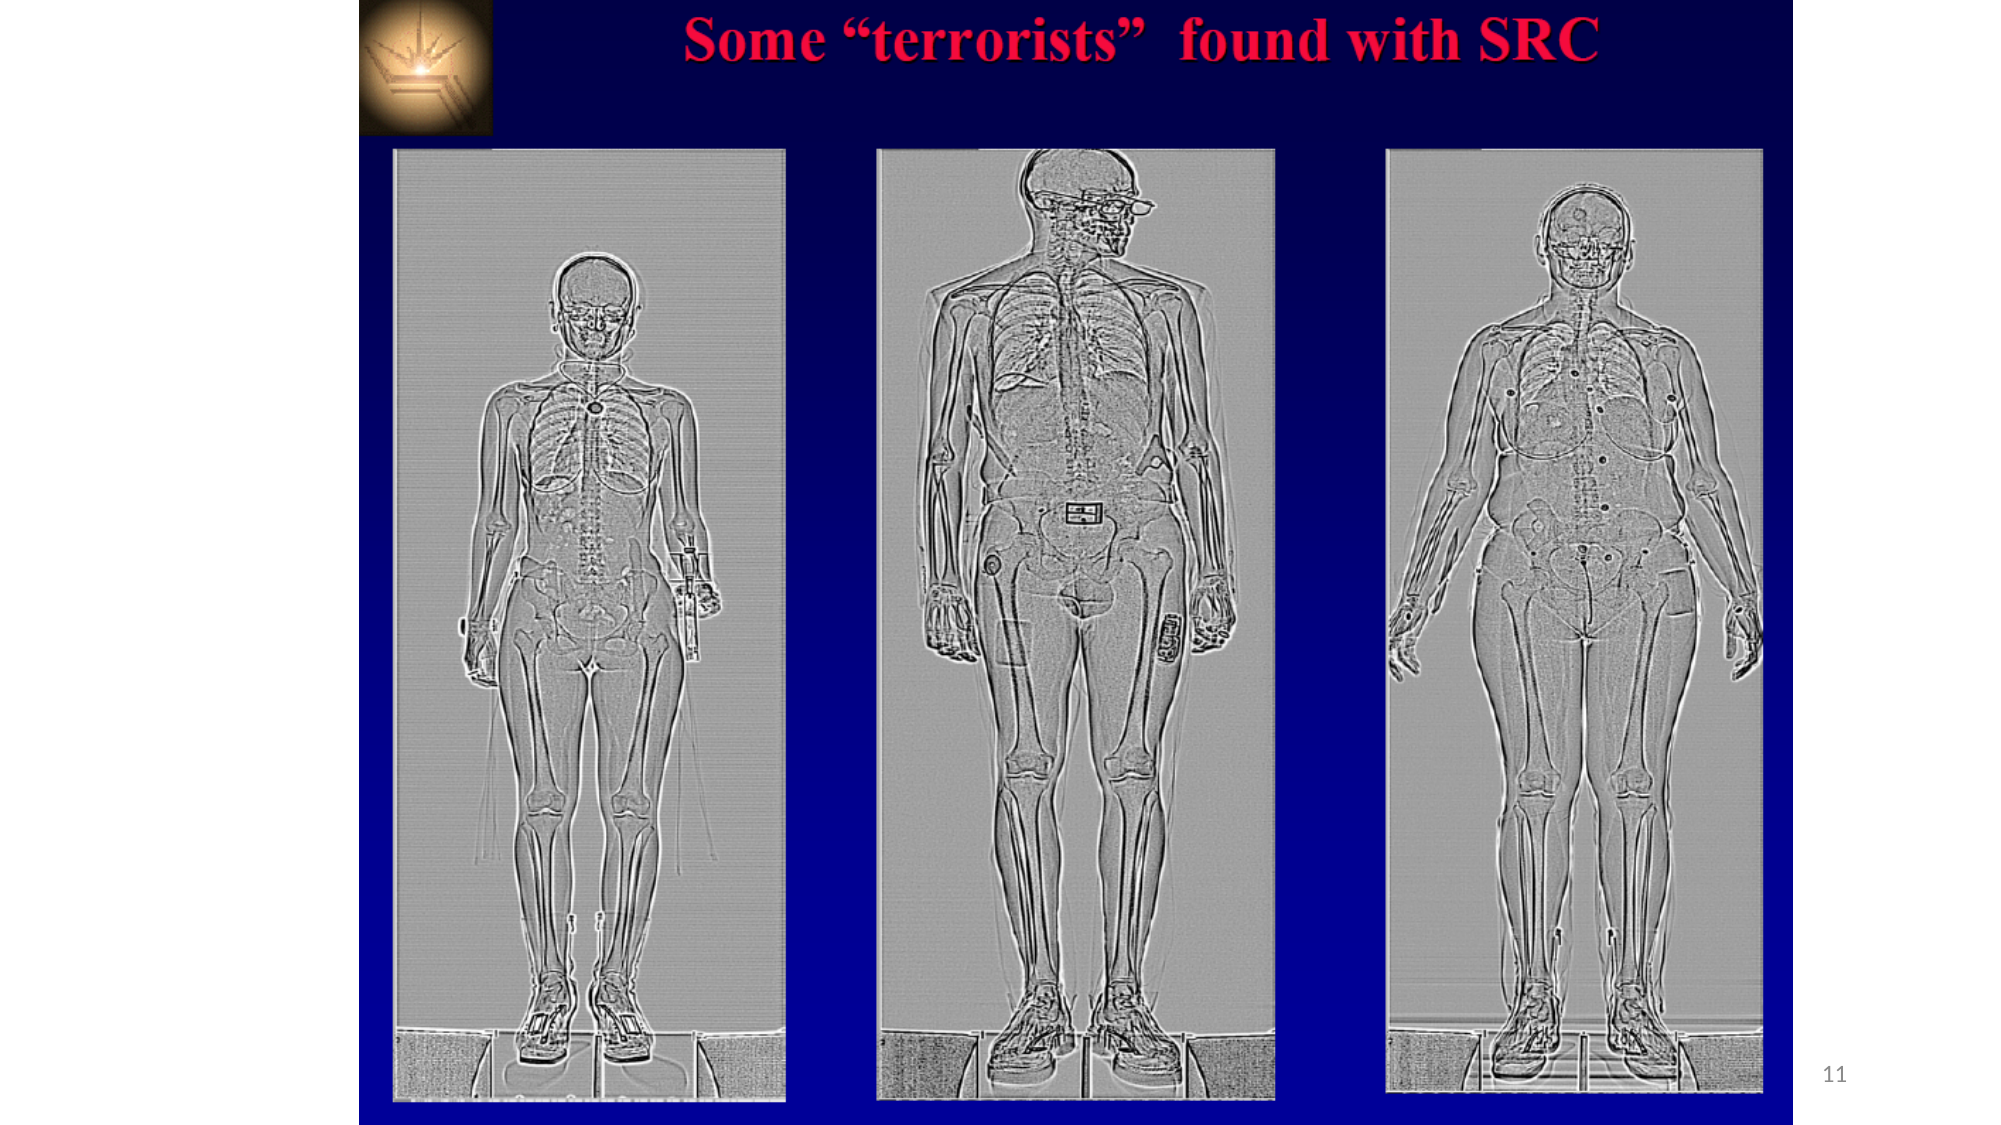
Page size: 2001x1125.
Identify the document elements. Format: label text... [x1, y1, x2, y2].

slide_number 11 [1793, 1042, 1863, 1103]
picture [359, 0, 1793, 1125]
